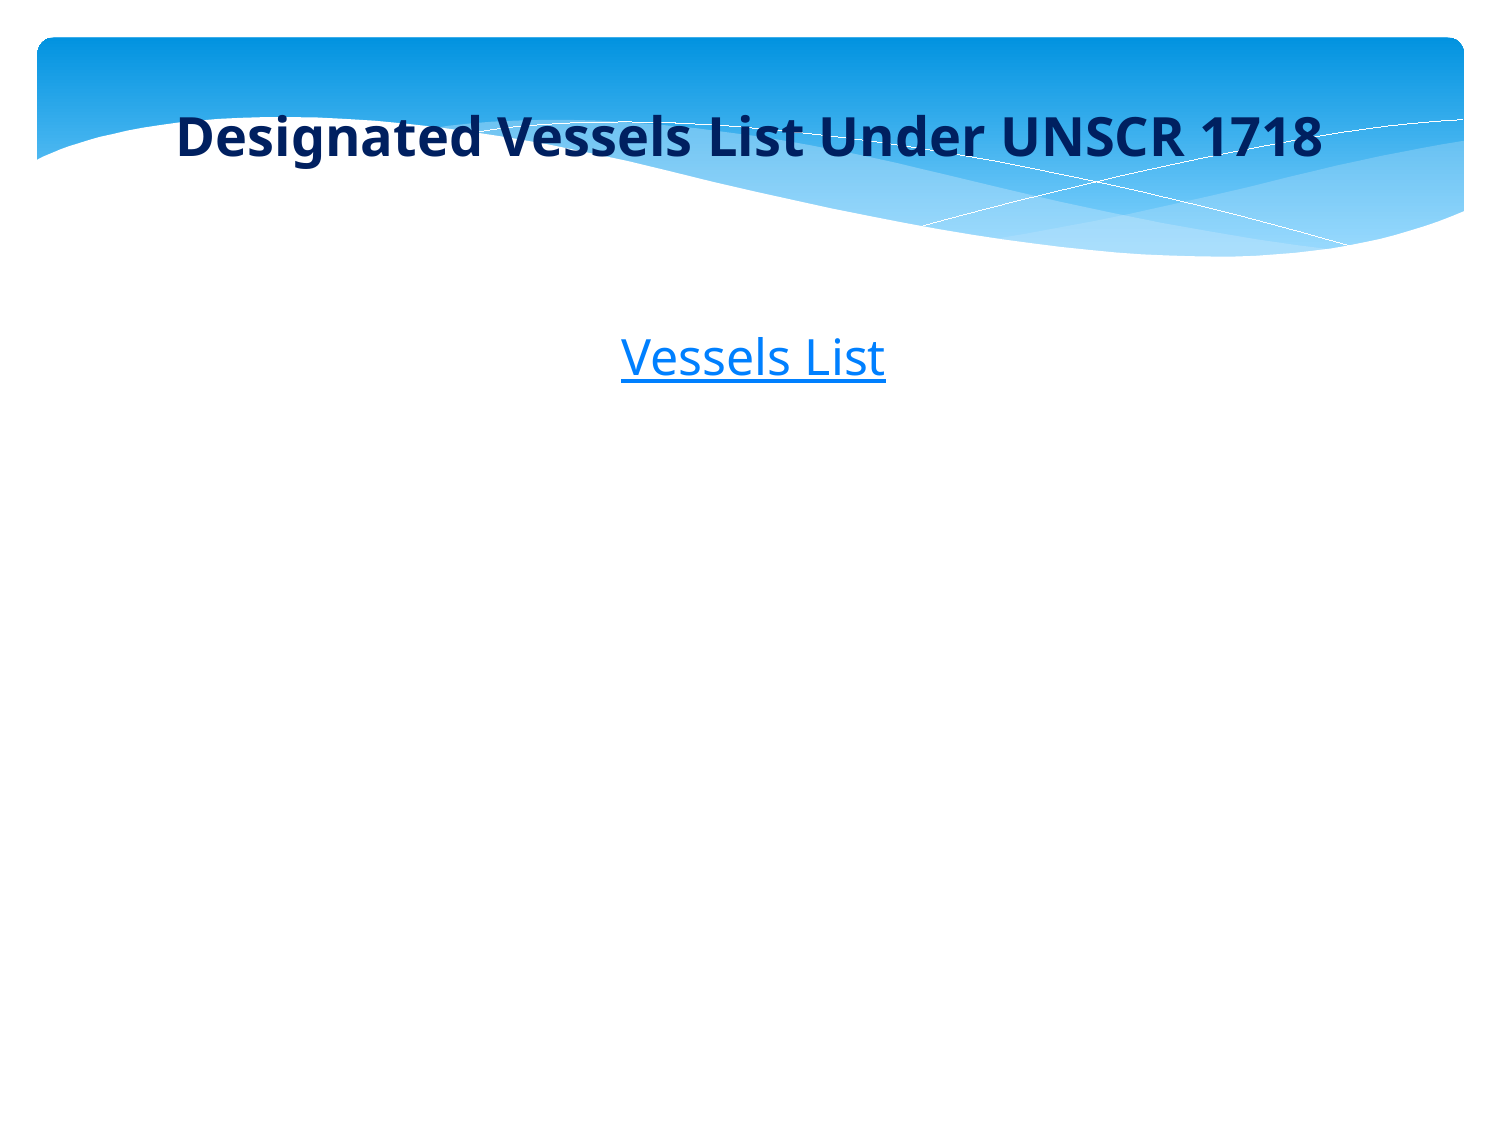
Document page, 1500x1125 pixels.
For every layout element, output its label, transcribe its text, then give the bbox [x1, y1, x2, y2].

text_box Designated Vessels List Under UNSCR 1718 [62, 62, 1438, 175]
text_box Vessels List [35, 304, 1473, 401]
